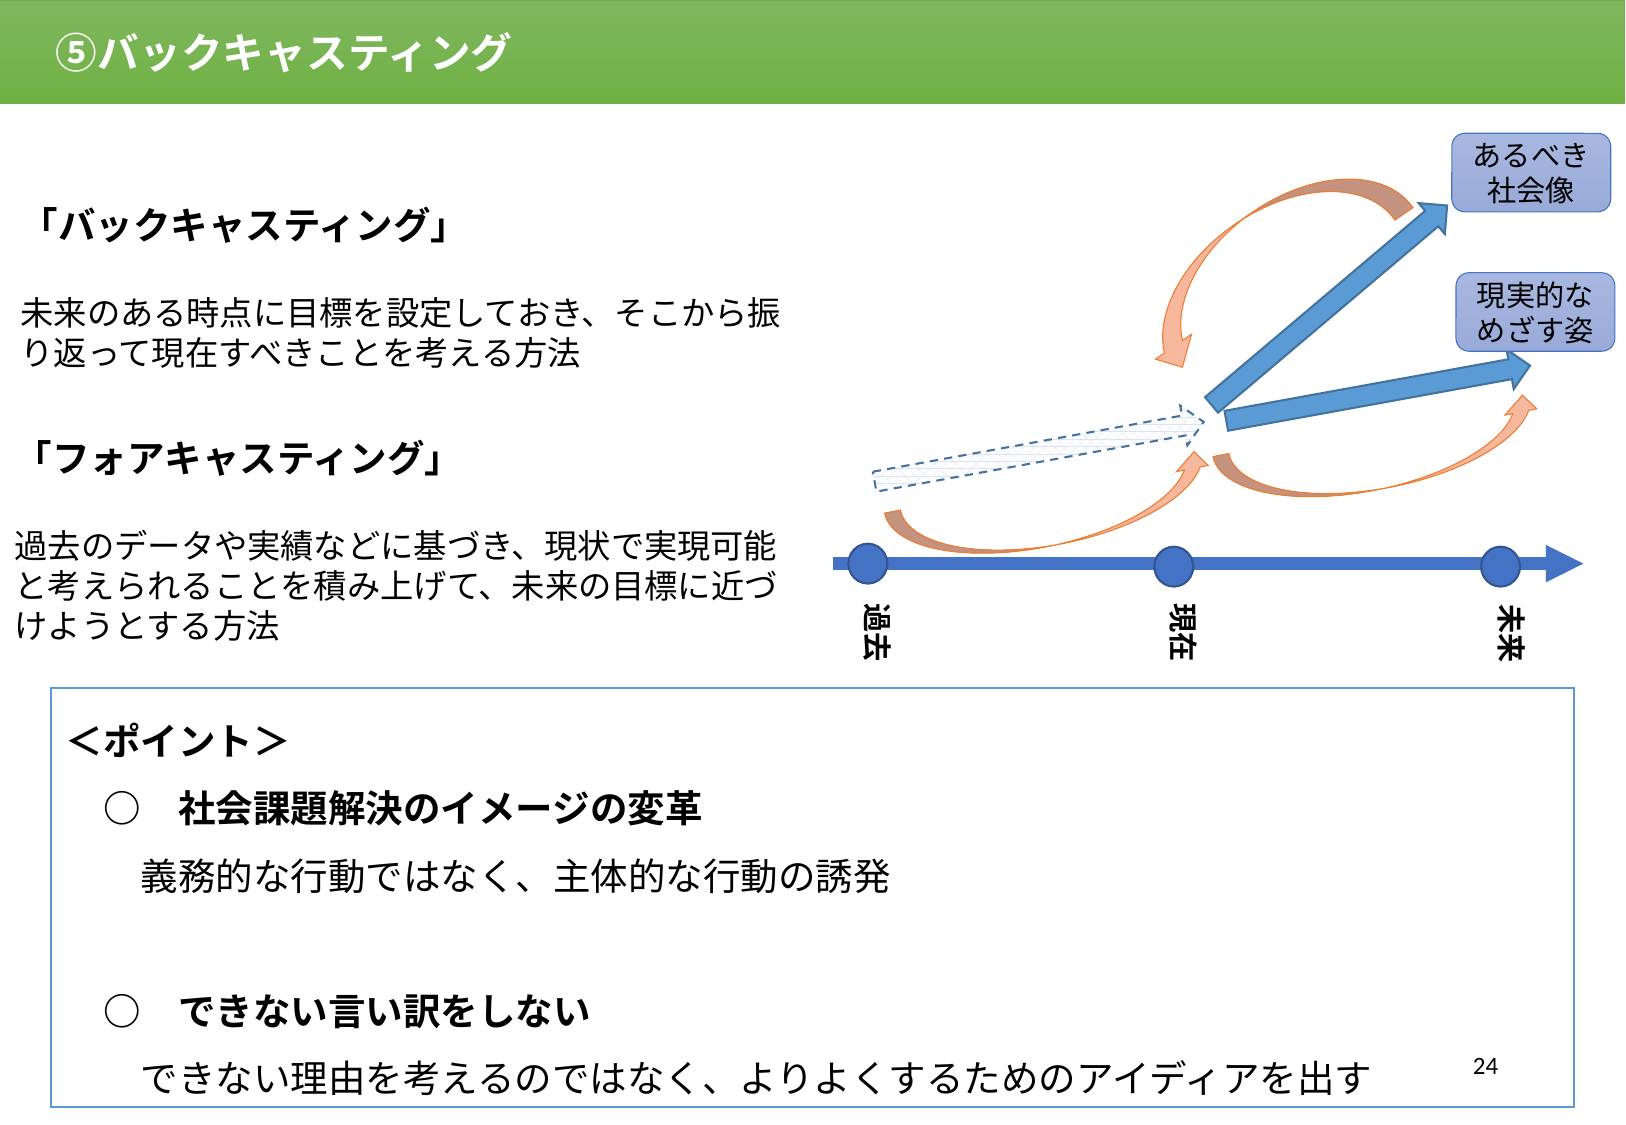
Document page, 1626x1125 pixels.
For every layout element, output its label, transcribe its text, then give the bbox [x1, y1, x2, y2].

text_box [883, 450, 1210, 554]
text_box 23 [1147, 1042, 1514, 1103]
text_box 「バックキャスティング」 未来のある時点に目標を設定しておき、そこから振り返って現在すべきことを考える方法 [5, 195, 821, 380]
text_box 「フォアキャスティング」 過去のデータや実績などに基づき、現状で実現可能と考えられることを積み上げて、未来の目標に近づけようとする方法 [0, 427, 815, 653]
text_box [1154, 178, 1414, 368]
text_box [1480, 564, 1522, 588]
text_box [1480, 545, 1521, 563]
text_box [1153, 545, 1194, 563]
text_box [1223, 352, 1532, 432]
text_box 現実的な めざす姿 [1455, 272, 1616, 352]
text_box [1203, 201, 1449, 415]
text_box [847, 564, 889, 585]
text_box [871, 403, 1206, 493]
text_box ⑤バックキャスティング [0, 0, 1625, 104]
text_box [847, 542, 889, 563]
text_box あるべき 社会像 [1451, 132, 1612, 213]
text_box [1153, 564, 1195, 588]
text_box [1212, 394, 1538, 498]
text_box 現在 [1143, 588, 1209, 687]
text_box 過去 [837, 588, 903, 687]
text_box 未来 [1471, 589, 1537, 687]
text_box ＜ポイント＞ ○ 社会課題解決のイメージの変革 義務的な行動ではなく、主体的な行動の誘発 ○ できない言い訳をしない できない理由を考えるのではなく、よりよくするためのアイディアを出す [50, 687, 1575, 1108]
